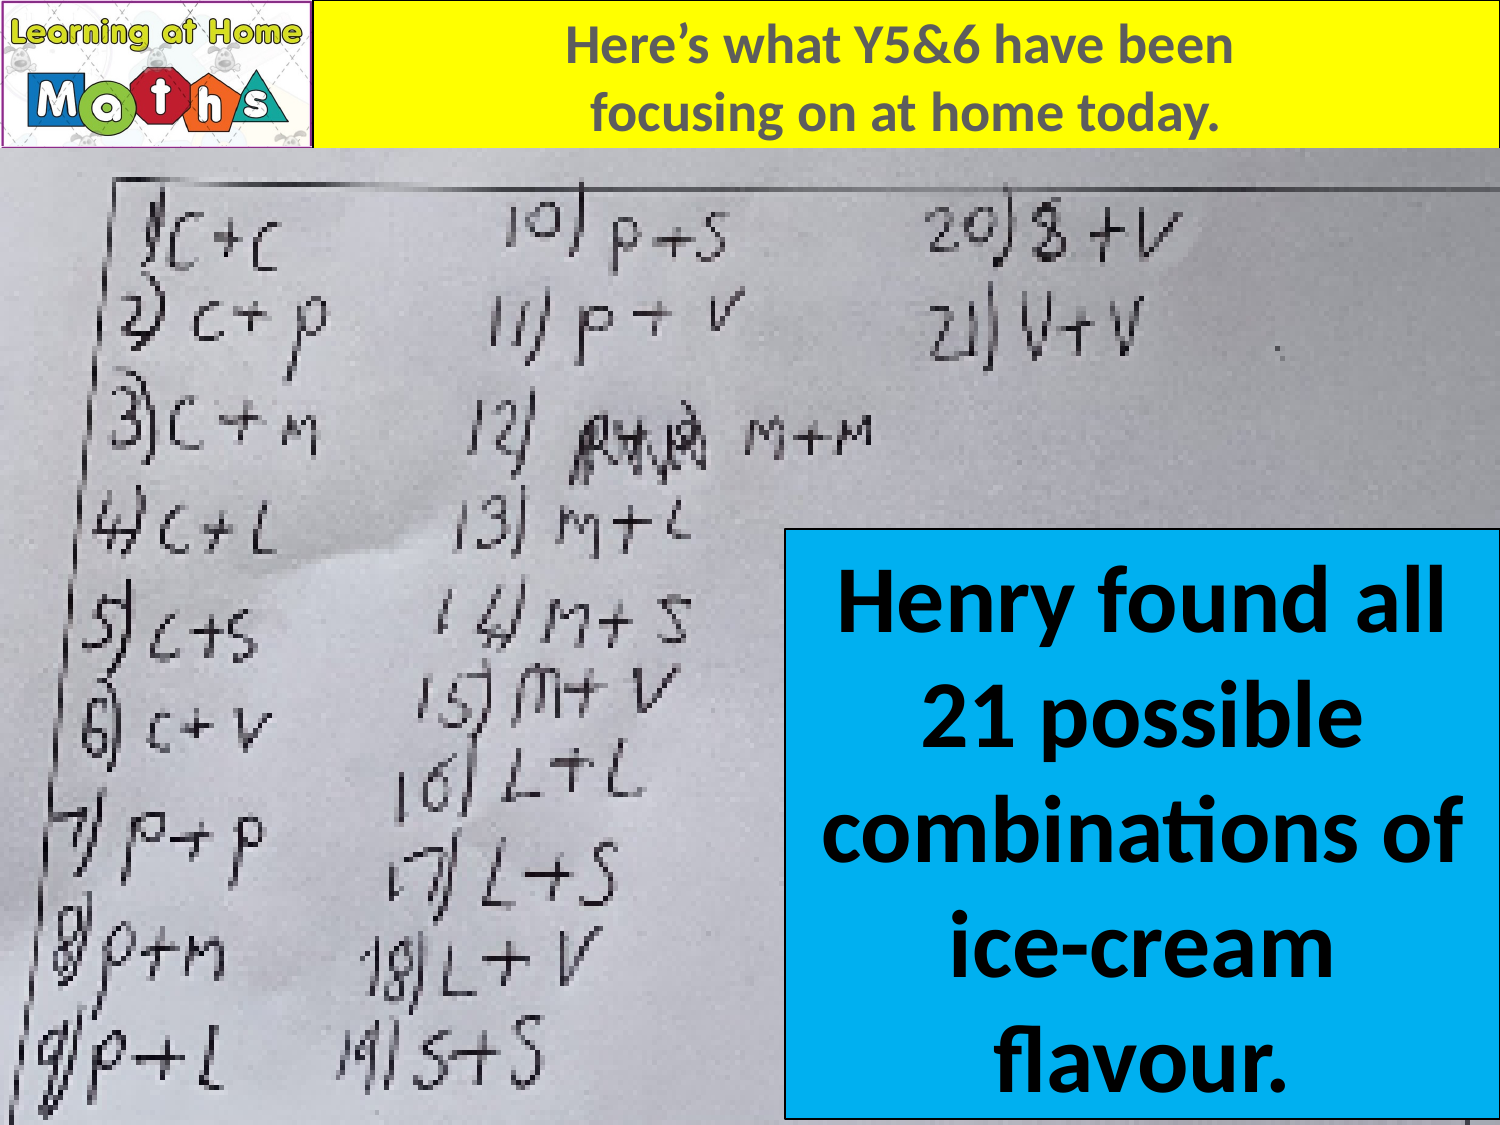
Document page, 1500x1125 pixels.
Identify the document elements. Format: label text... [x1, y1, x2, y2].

picture [1099, 567, 1126, 631]
picture [1184, 587, 1222, 631]
picture [1016, 931, 1056, 976]
picture [1320, 701, 1360, 746]
picture [1236, 586, 1274, 631]
picture [952, 586, 990, 631]
picture [1224, 702, 1233, 746]
picture [843, 571, 890, 631]
picture [1284, 566, 1324, 631]
picture [1095, 1047, 1134, 1091]
picture [1184, 701, 1213, 746]
picture [1033, 587, 1072, 646]
picture [1045, 701, 1085, 761]
picture [1385, 816, 1428, 861]
picture [1141, 1046, 1184, 1091]
picture [1359, 586, 1395, 631]
picture [1164, 803, 1211, 861]
picture [1299, 681, 1308, 746]
picture [995, 1026, 1039, 1091]
picture [997, 796, 1037, 861]
text_box Here’s what Y5&6 have been focusing on at home today. [315, 0, 1500, 148]
picture [1431, 566, 1440, 631]
picture [1048, 817, 1057, 861]
picture [977, 686, 1012, 746]
picture [1201, 796, 1213, 808]
picture [1047, 796, 1059, 808]
picture [1072, 816, 1110, 861]
picture [954, 911, 966, 923]
picture [1121, 816, 1157, 861]
picture [1051, 1046, 1087, 1091]
picture [0, 0, 1500, 1125]
picture [1272, 1080, 1284, 1091]
picture [1223, 681, 1235, 693]
picture [955, 932, 964, 976]
picture [1248, 681, 1288, 746]
picture [1408, 566, 1417, 631]
picture [1277, 816, 1315, 861]
picture [1130, 586, 1173, 631]
picture [1093, 931, 1126, 976]
picture [1135, 931, 1160, 976]
picture [825, 816, 858, 861]
picture [925, 685, 964, 746]
picture [1146, 701, 1175, 746]
picture [919, 816, 983, 861]
picture [1215, 931, 1251, 976]
picture [1166, 931, 1206, 976]
picture [1194, 1047, 1232, 1091]
picture [864, 816, 907, 861]
picture [1246, 1046, 1271, 1091]
picture [1002, 586, 1027, 631]
picture [1064, 946, 1085, 953]
picture [1265, 931, 1329, 976]
picture [1435, 797, 1462, 861]
picture [1094, 701, 1137, 746]
picture [1223, 816, 1266, 861]
picture [976, 931, 1009, 976]
picture [900, 586, 940, 631]
picture [1326, 816, 1355, 861]
